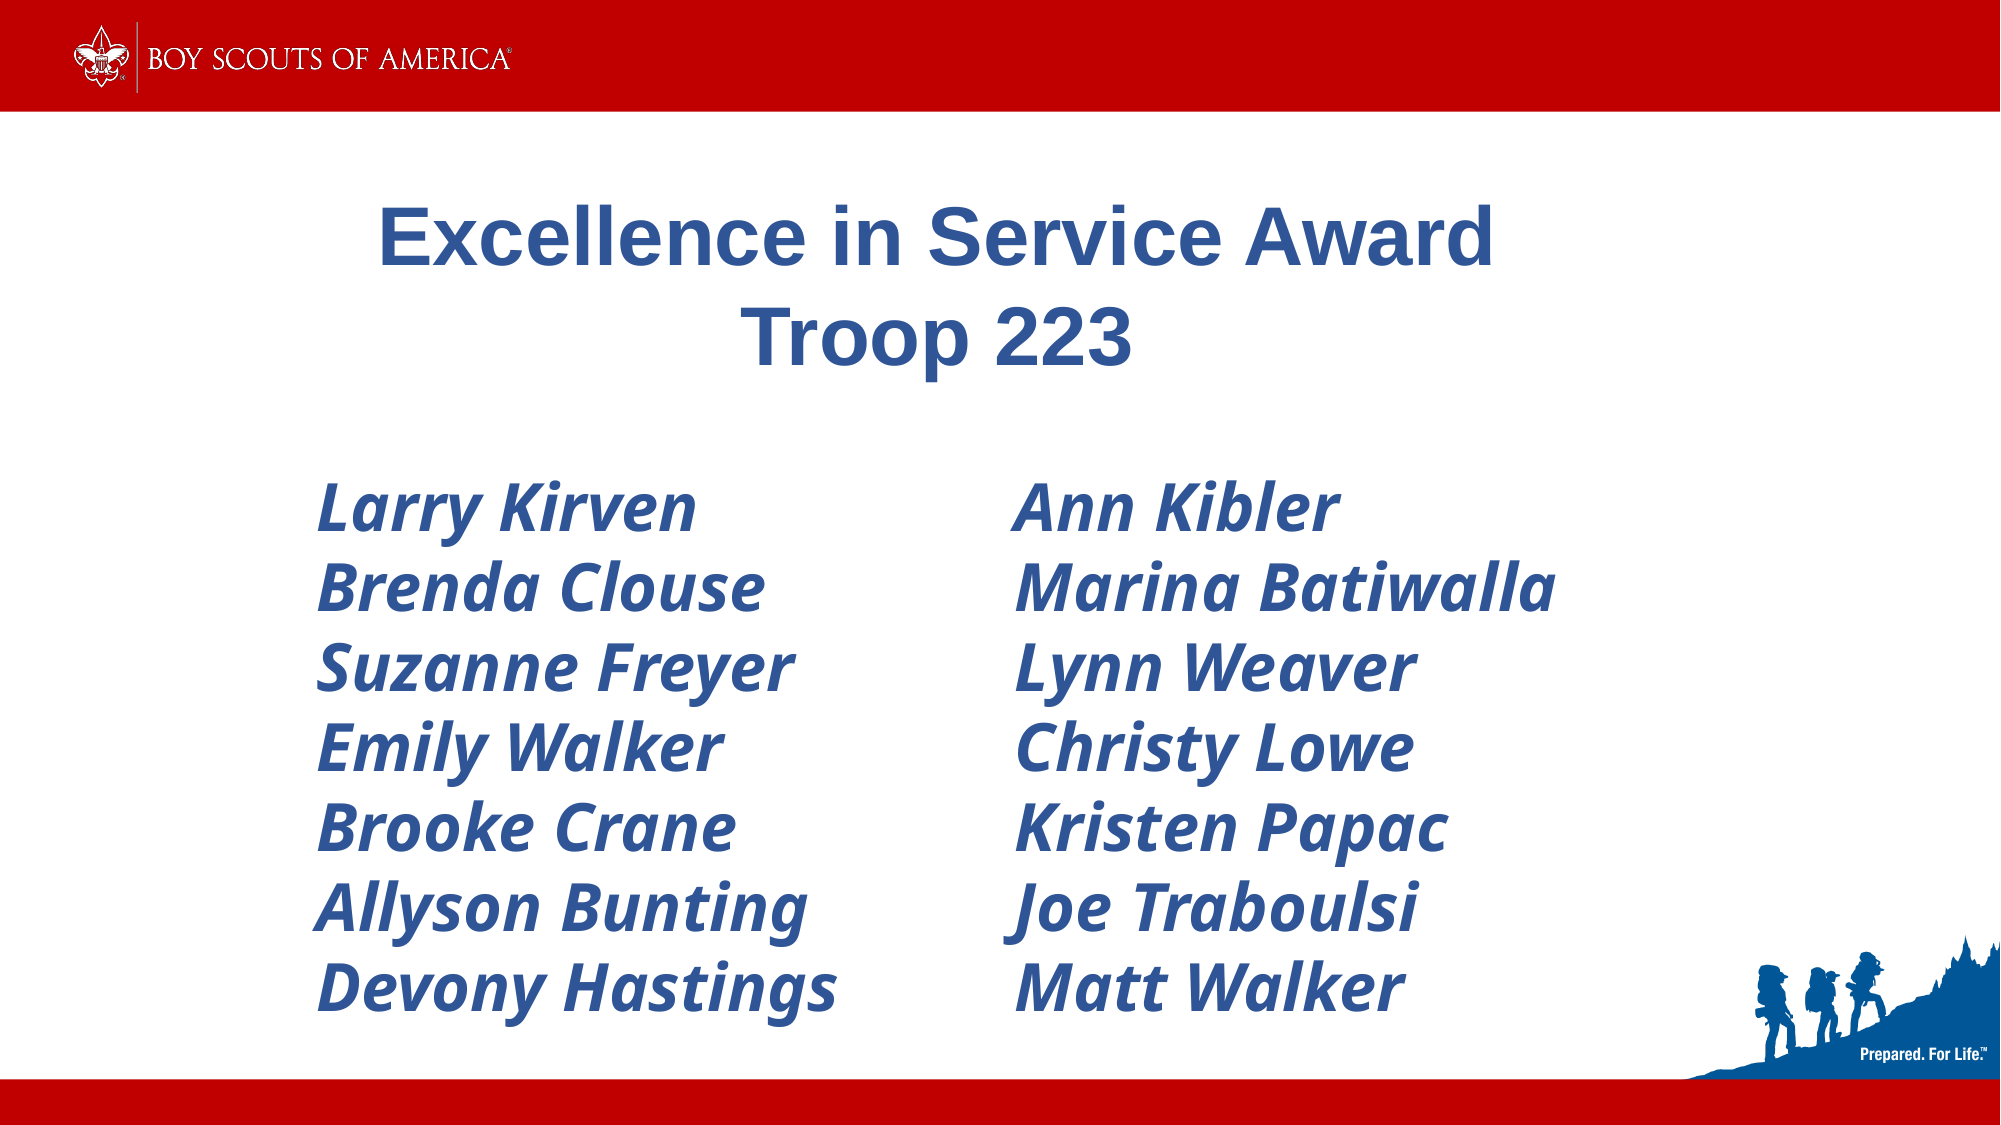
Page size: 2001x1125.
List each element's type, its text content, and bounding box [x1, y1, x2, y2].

text_box Excellence in Service Award Troop 223 [362, 174, 1512, 390]
text_box Larry Kirven Brenda Clouse Suzanne Freyer Emily Walker Brooke Crane Allyson Bunting Devony Hastings [301, 457, 933, 1113]
picture [1677, 683, 2000, 1079]
picture [74, 22, 512, 93]
text_box Ann Kibler Marina Batiwalla Lynn Weaver Christy Lowe Kristen Papac Joe Traboulsi Matt Walker [999, 457, 1699, 1033]
